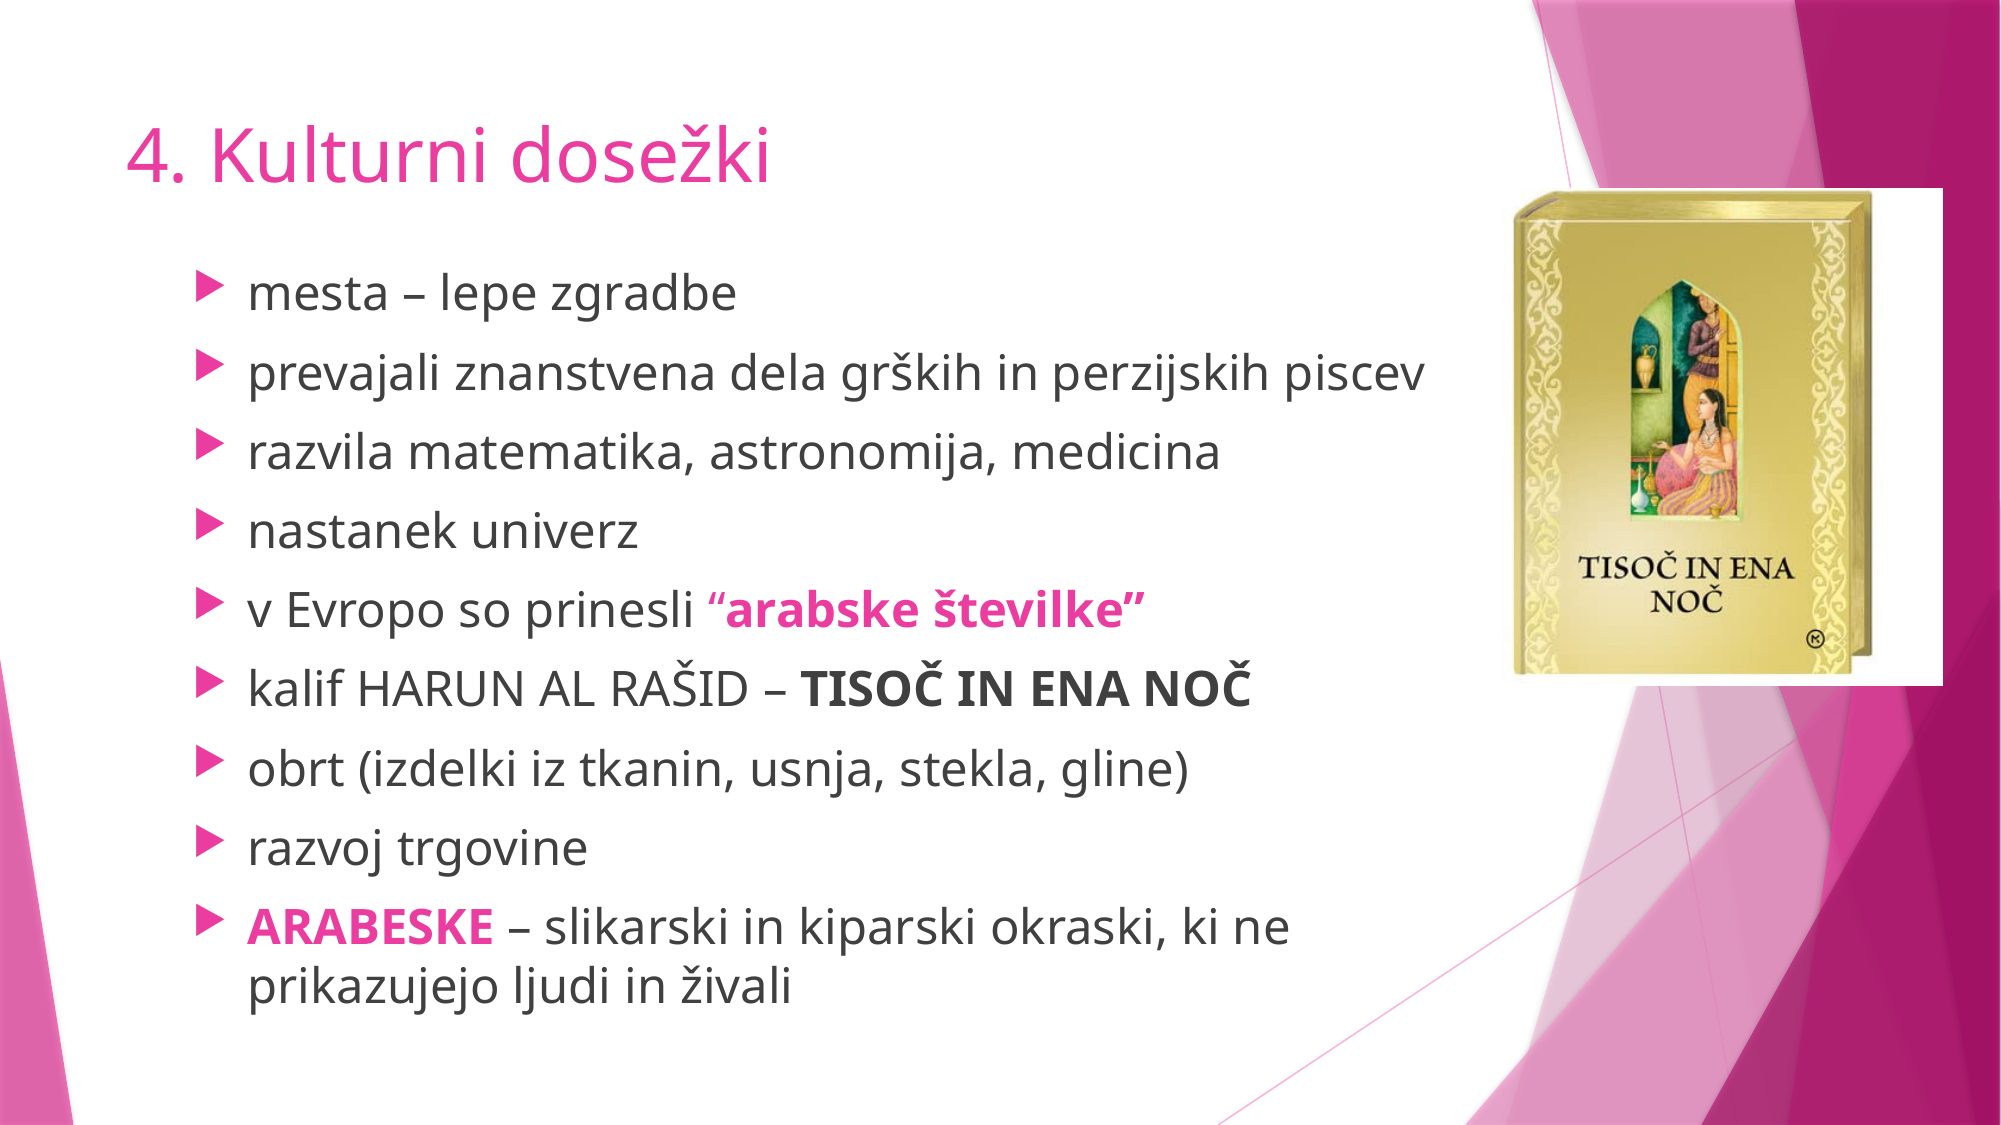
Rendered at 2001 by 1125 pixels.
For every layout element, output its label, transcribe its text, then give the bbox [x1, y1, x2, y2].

title 4. Kulturni dosežki [111, 99, 1522, 317]
list mesta – lepe zgradbe prevajali znanstvena dela grških in perzijskih piscev razvila matematika, astronomija, medicina nastanek univerz v Evropo so prinesli “arabske številke” kalif HARUN AL RAŠID – TISOČ IN ENA NOČ obrt (izdelki iz tkanin, usnja, stekla, gline) razvoj trgovine ARABESKE – slikarski in kiparski okraski, ki ne prikazujejo ljudi in živali [177, 254, 1566, 1025]
picture [1444, 187, 1943, 686]
